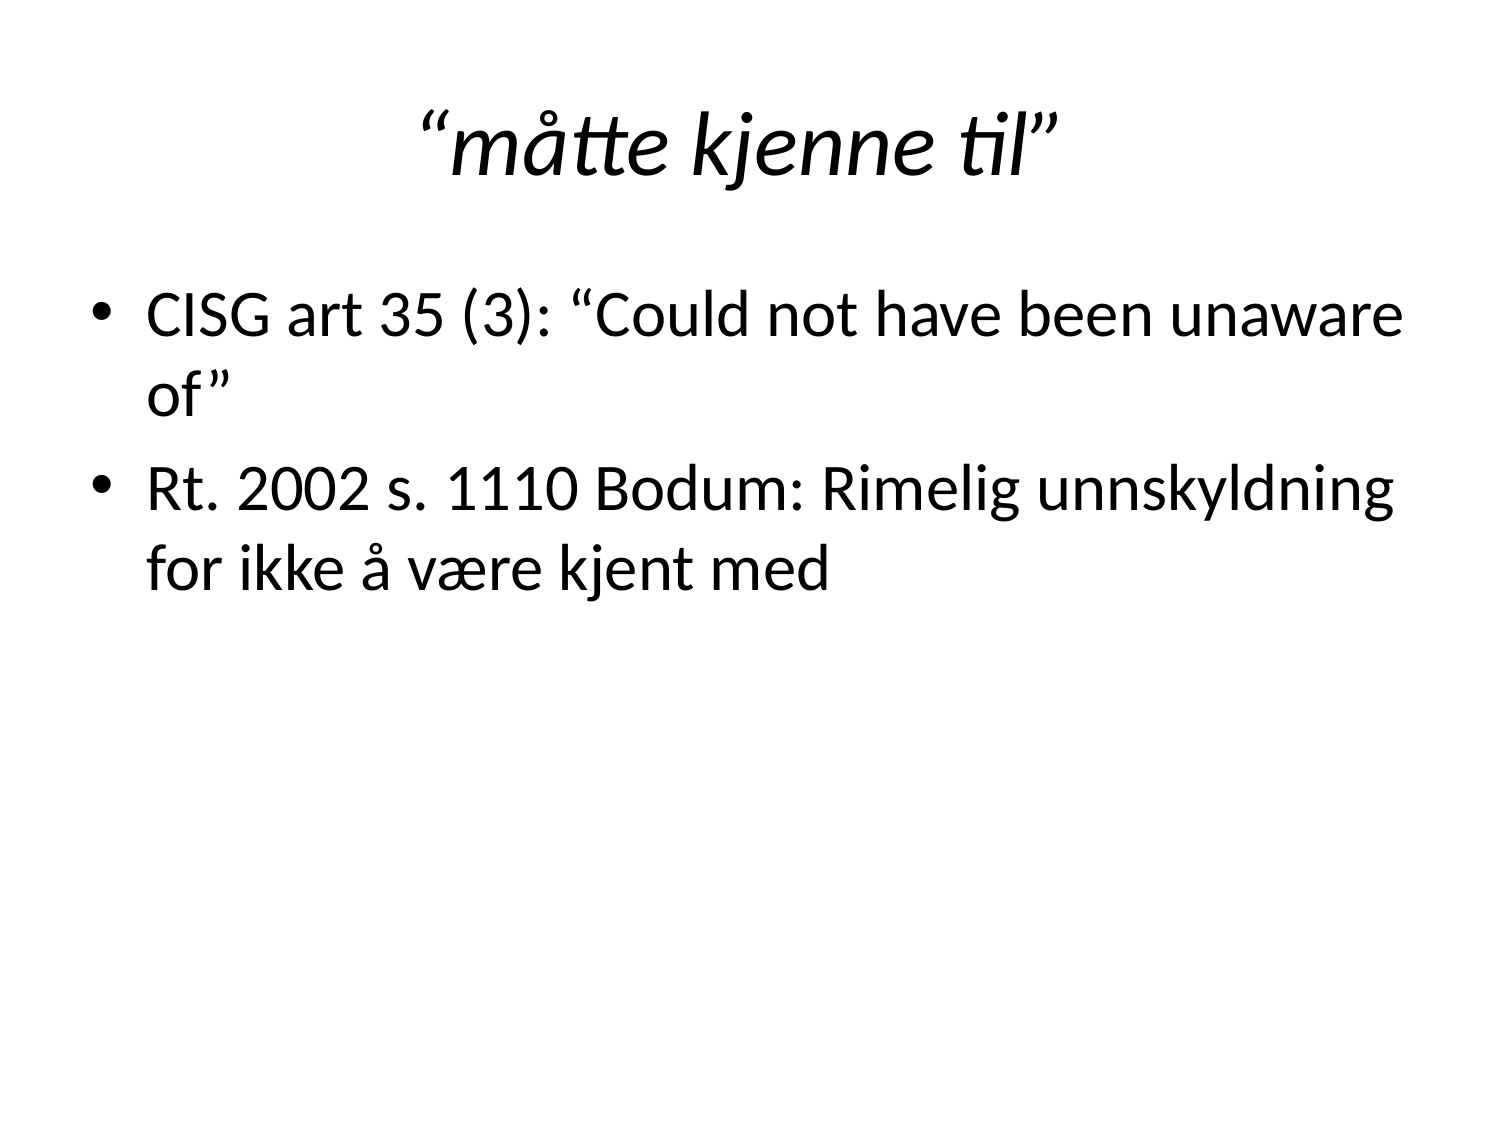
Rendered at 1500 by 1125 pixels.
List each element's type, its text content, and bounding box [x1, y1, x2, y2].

list CISG art 35 (3): “Could not have been unaware of” Rt. 2002 s. 1110 Bodum: Rimelig unnskyldning for ikke å være kjent med [75, 262, 1425, 1005]
title “måtte kjenne til” [75, 45, 1425, 233]
